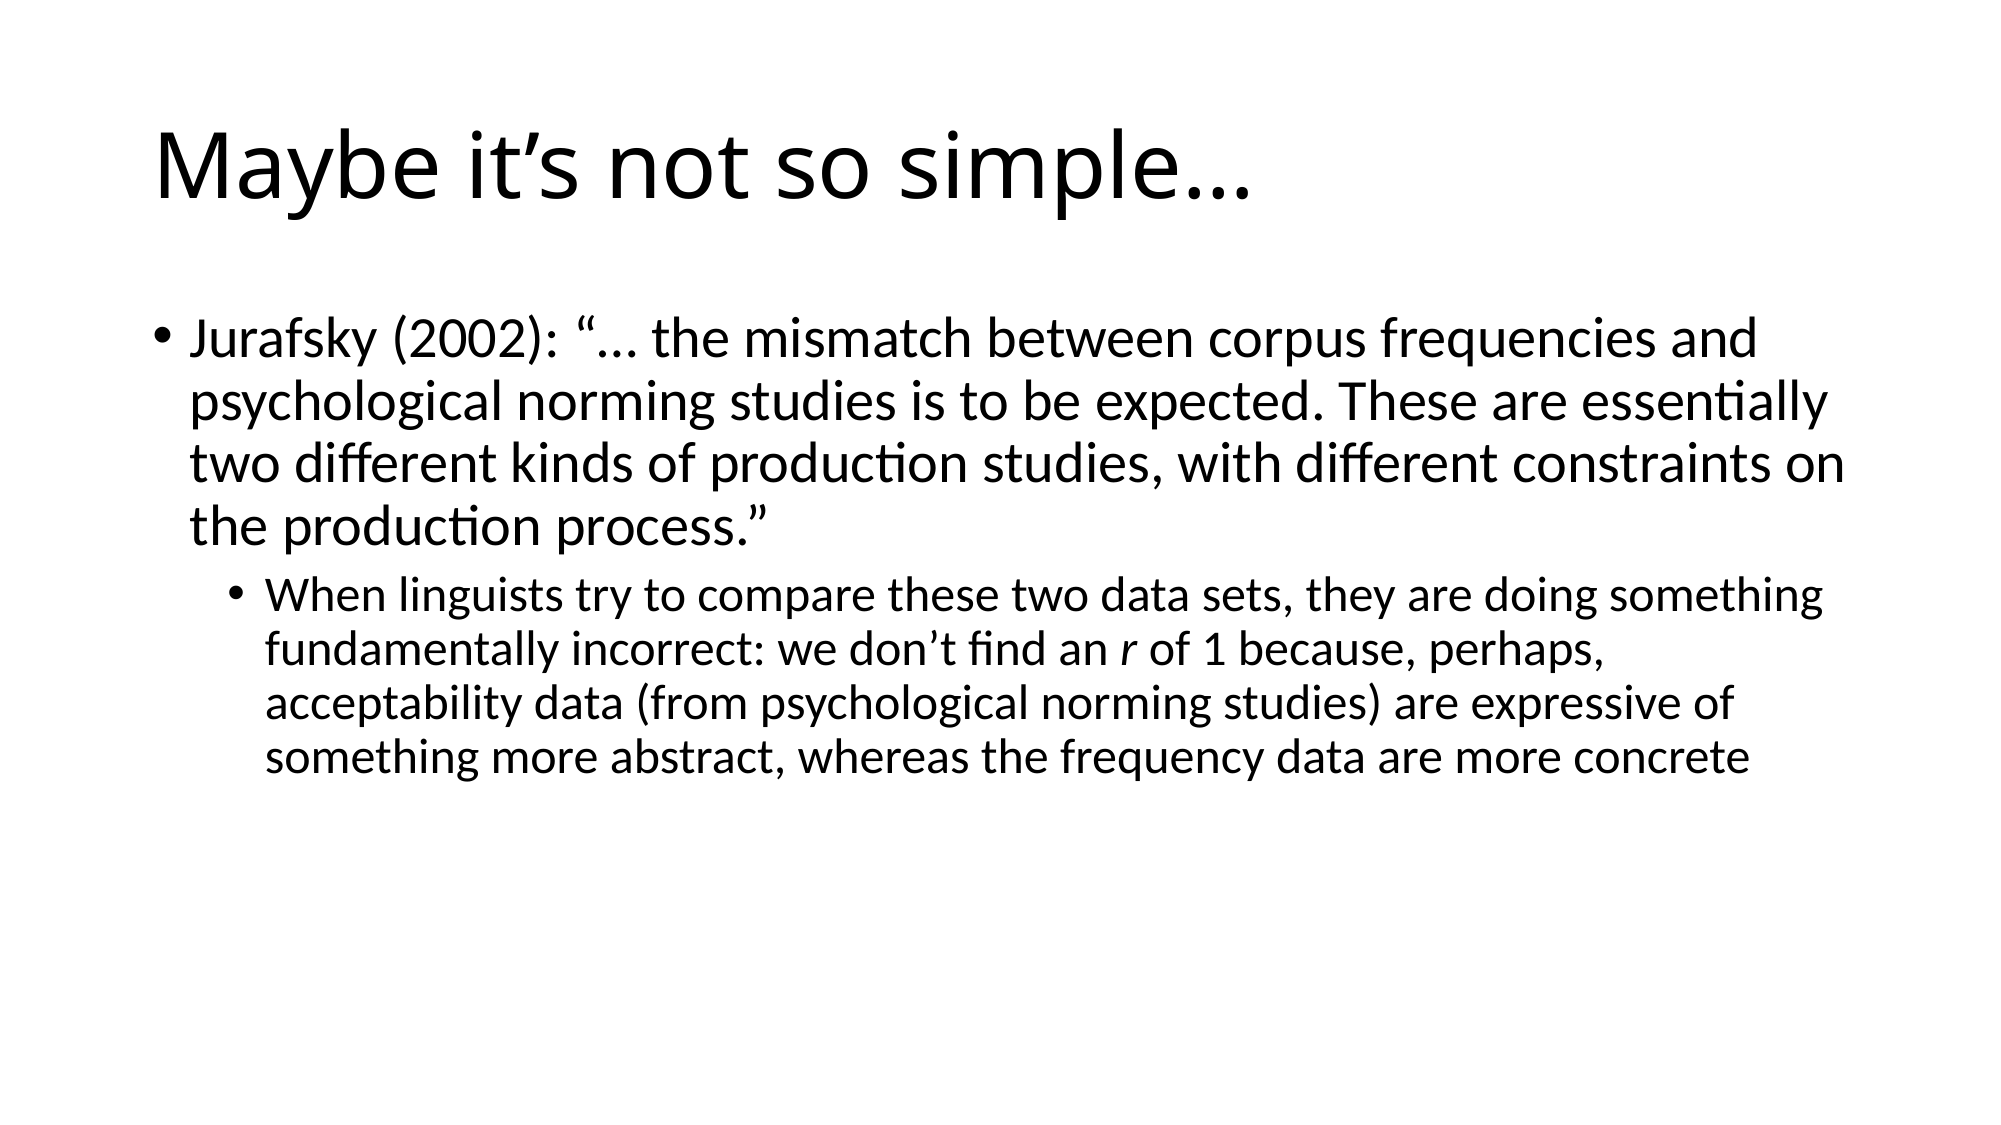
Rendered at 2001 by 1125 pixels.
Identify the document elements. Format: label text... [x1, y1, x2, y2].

list Jurafsky (2002): “… the mismatch between corpus frequencies and psychological norming studies is to be expected. These are essentially two different kinds of production studies, with different constraints on the production process.” When linguists try to compare these two data sets, they are doing something fundamentally incorrect: we don’t find an r of 1 because, perhaps, acceptability data (from psychological norming studies) are expressive of something more abstract, whereas the frequency data are more concrete [137, 299, 1863, 1014]
title Maybe it’s not so simple… [137, 59, 1863, 278]
